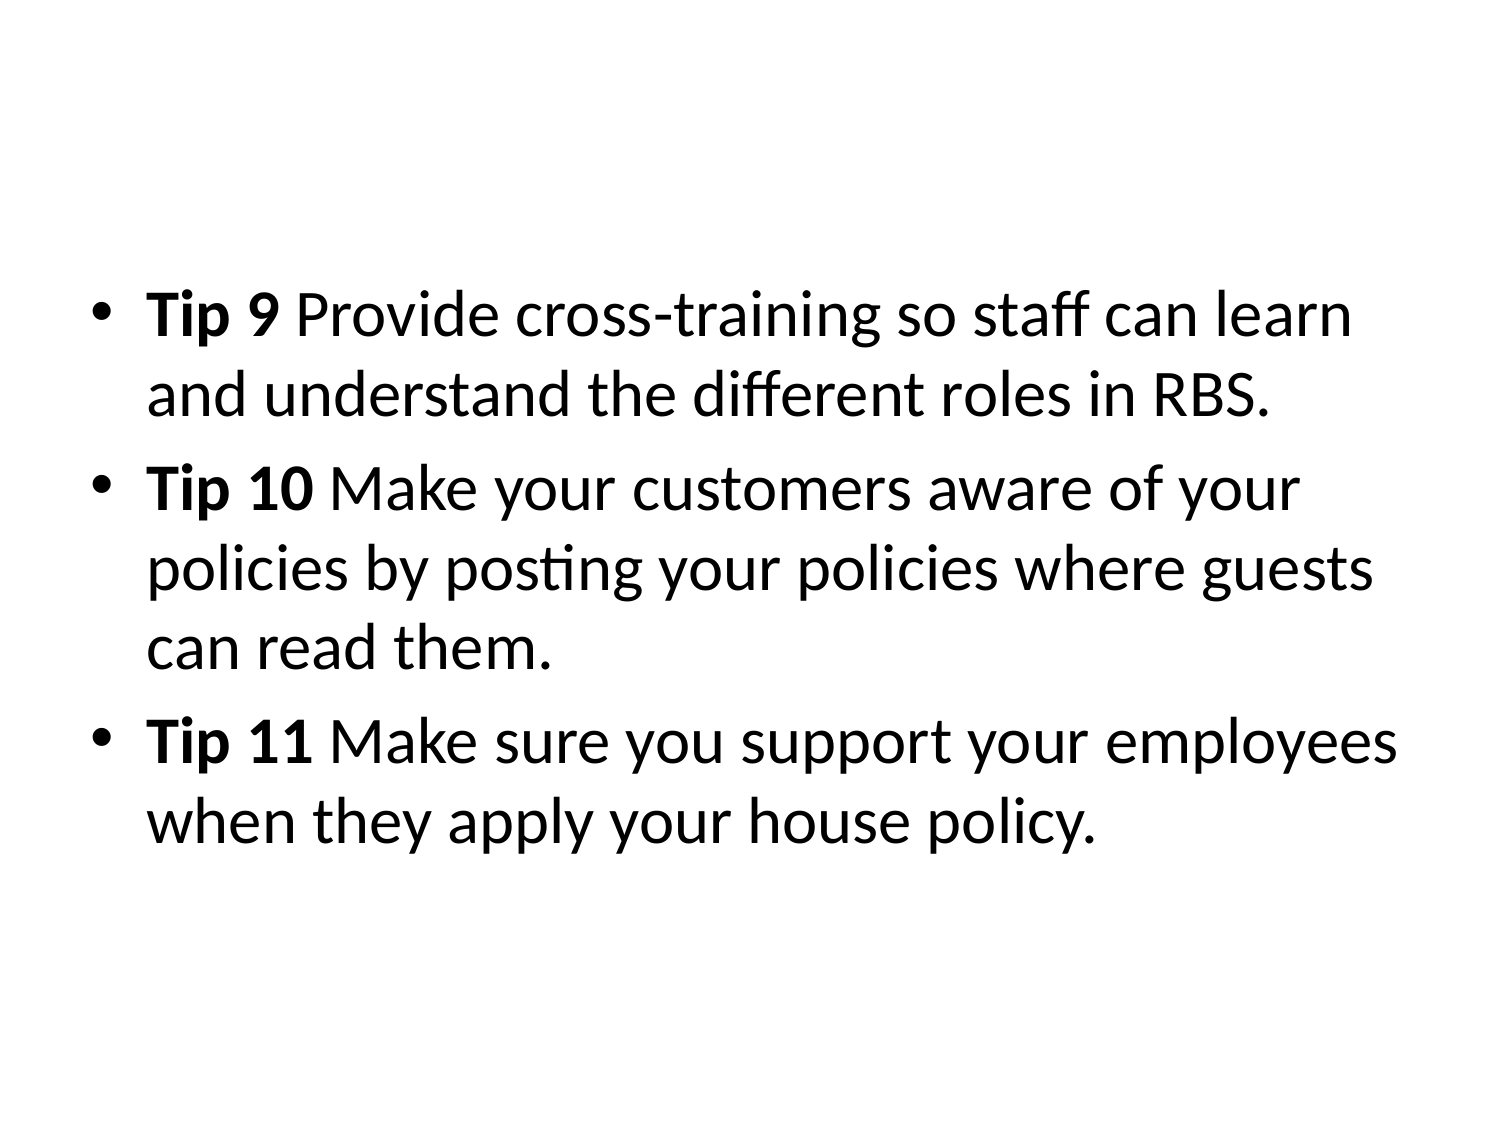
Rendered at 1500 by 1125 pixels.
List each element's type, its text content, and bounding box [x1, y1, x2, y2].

list Tip 9 Provide cross-training so staff can learn and understand the different roles in RBS. Tip 10 Make your customers aware of your policies by posting your policies where guests can read them. Tip 11 Make sure you support your employees when they apply your house policy. [75, 262, 1425, 1005]
